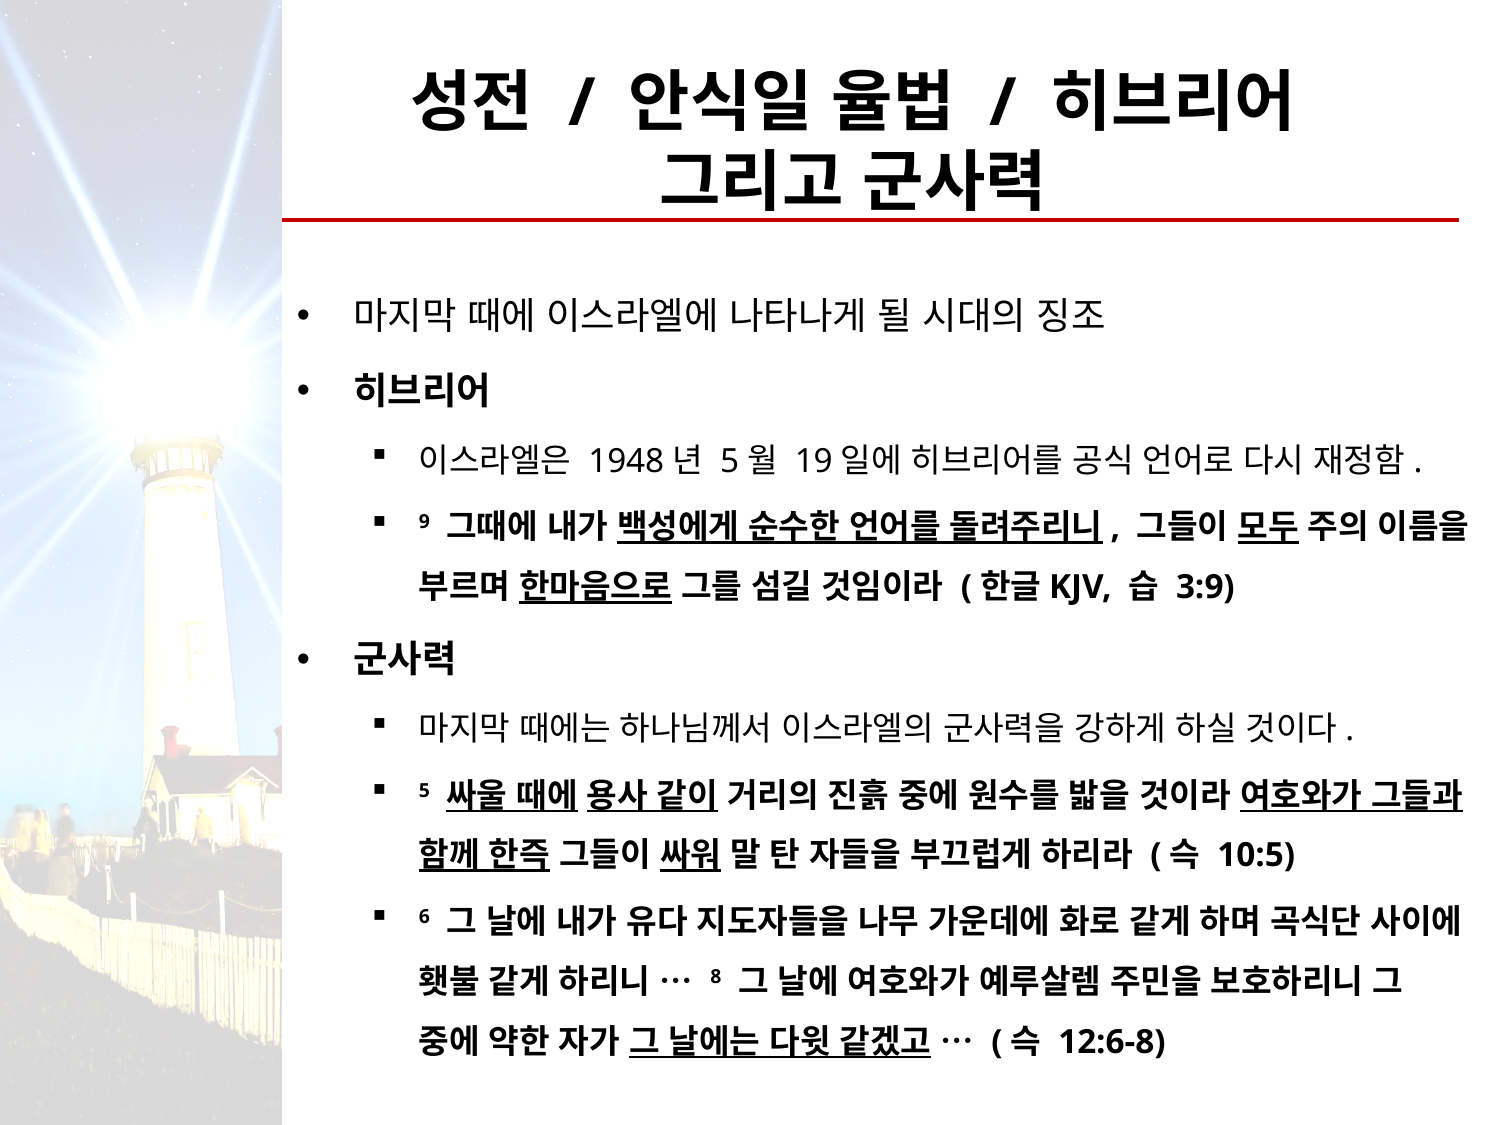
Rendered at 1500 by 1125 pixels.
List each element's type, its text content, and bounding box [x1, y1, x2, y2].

list 마지막 때에 이스라엘에 나타나게 될 시대의 징조 히브리어 이스라엘은 1948년 5월 19일에 히브리어를 공식 언어로 다시 재정함. 9 그때에 내가 백성에게 순수한 언어를 돌려주리니, 그들이 모두 주의 이름을 부르며 한마음으로 그를 섬길 것임이라 (한글KJV, 습 3:9) 군사력 마지막 때에는 하나님께서 이스라엘의 군사력을 강하게 하실 것이다. 5 싸울 때에 용사 같이 거리의 진흙 중에 원수를 밟을 것이라 여호와가 그들과 함께 한즉 그들이 싸워 말 탄 자들을 부끄럽게 하리라 (슥 10:5) 6 그 날에 내가 유다 지도자들을 나무 가운데에 화로 같게 하며 곡식단 사이에 횃불 같게 하리니 … 8 그 날에 여호와가 예루살렘 주민을 보호하리니 그 중에 약한 자가 그 날에는 다윗 같겠고 … (슥 12:6-8) [281, 262, 1488, 1088]
title 성전 / 안식일 율법 / 히브리어 그리고 군사력 [281, 45, 1425, 233]
